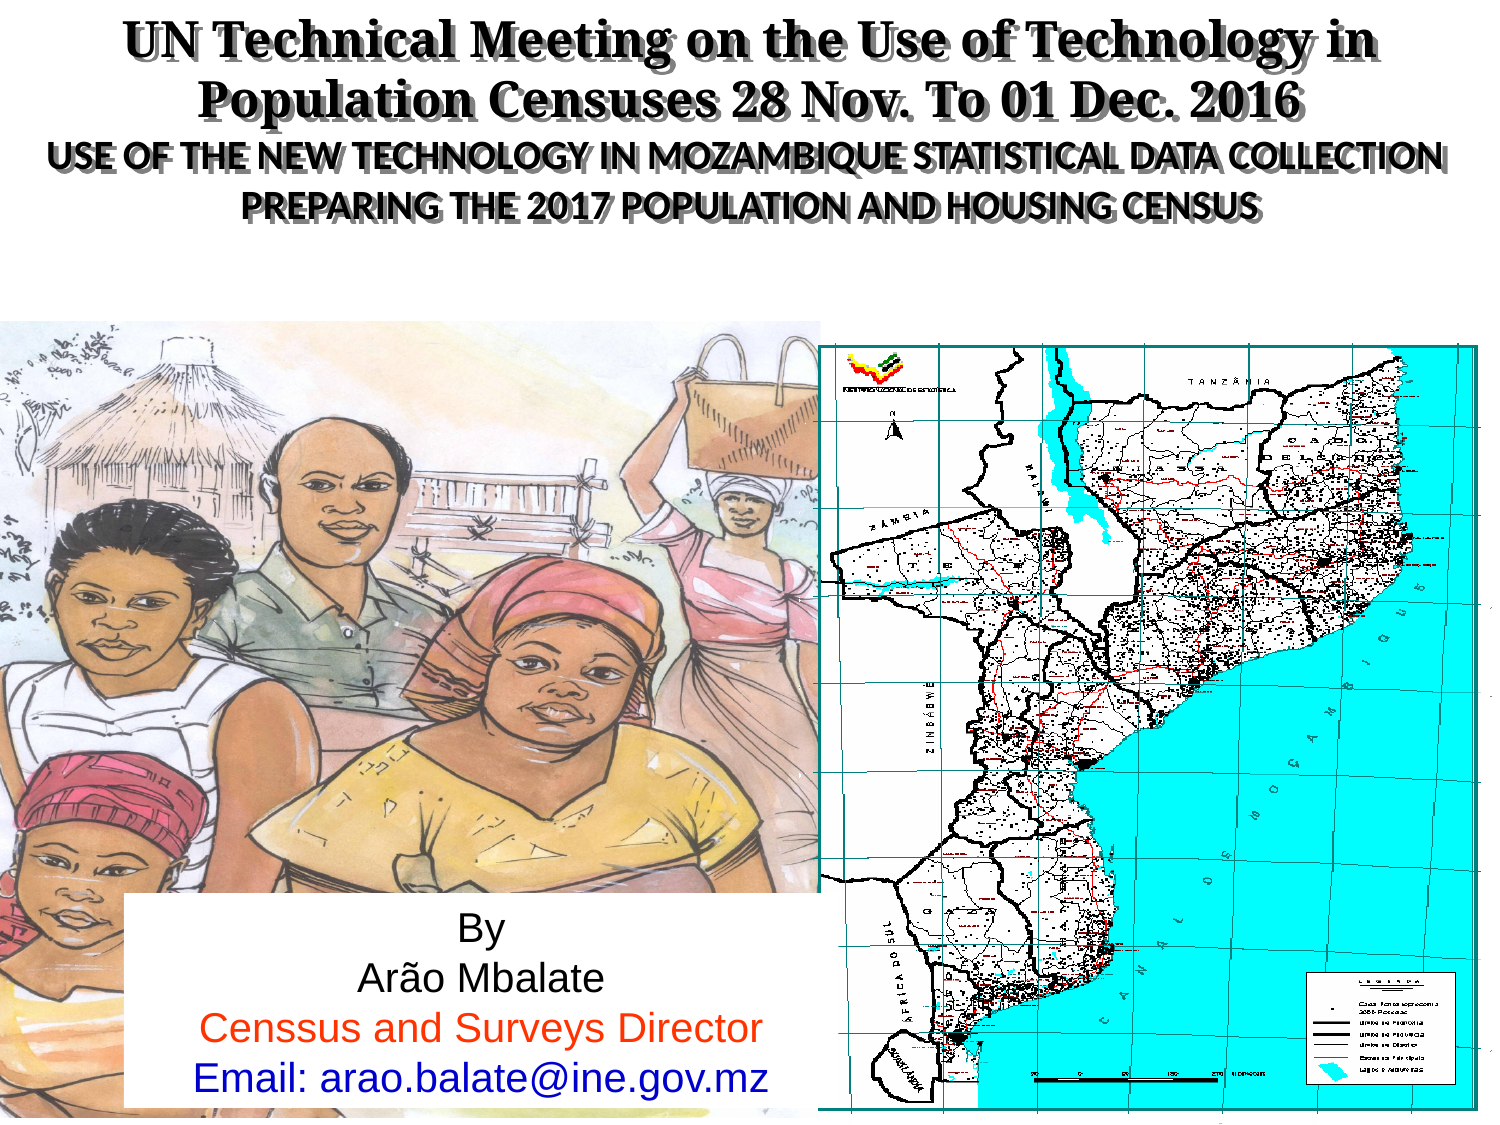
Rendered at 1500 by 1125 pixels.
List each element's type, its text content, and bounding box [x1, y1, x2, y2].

text_box UN Technical Meeting on the Use of Technology in Population Censuses 28 Nov. To 01 Dec. 2016 USE OF THE NEW TECHNOLOGY IN MOZAMBIQUE STATISTICAL DATA COLLECTION PREPARING THE 2017 POPULATION AND HOUSING CENSUS [0, 0, 1500, 256]
picture [0, 321, 761, 1118]
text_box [761, 302, 1500, 1125]
